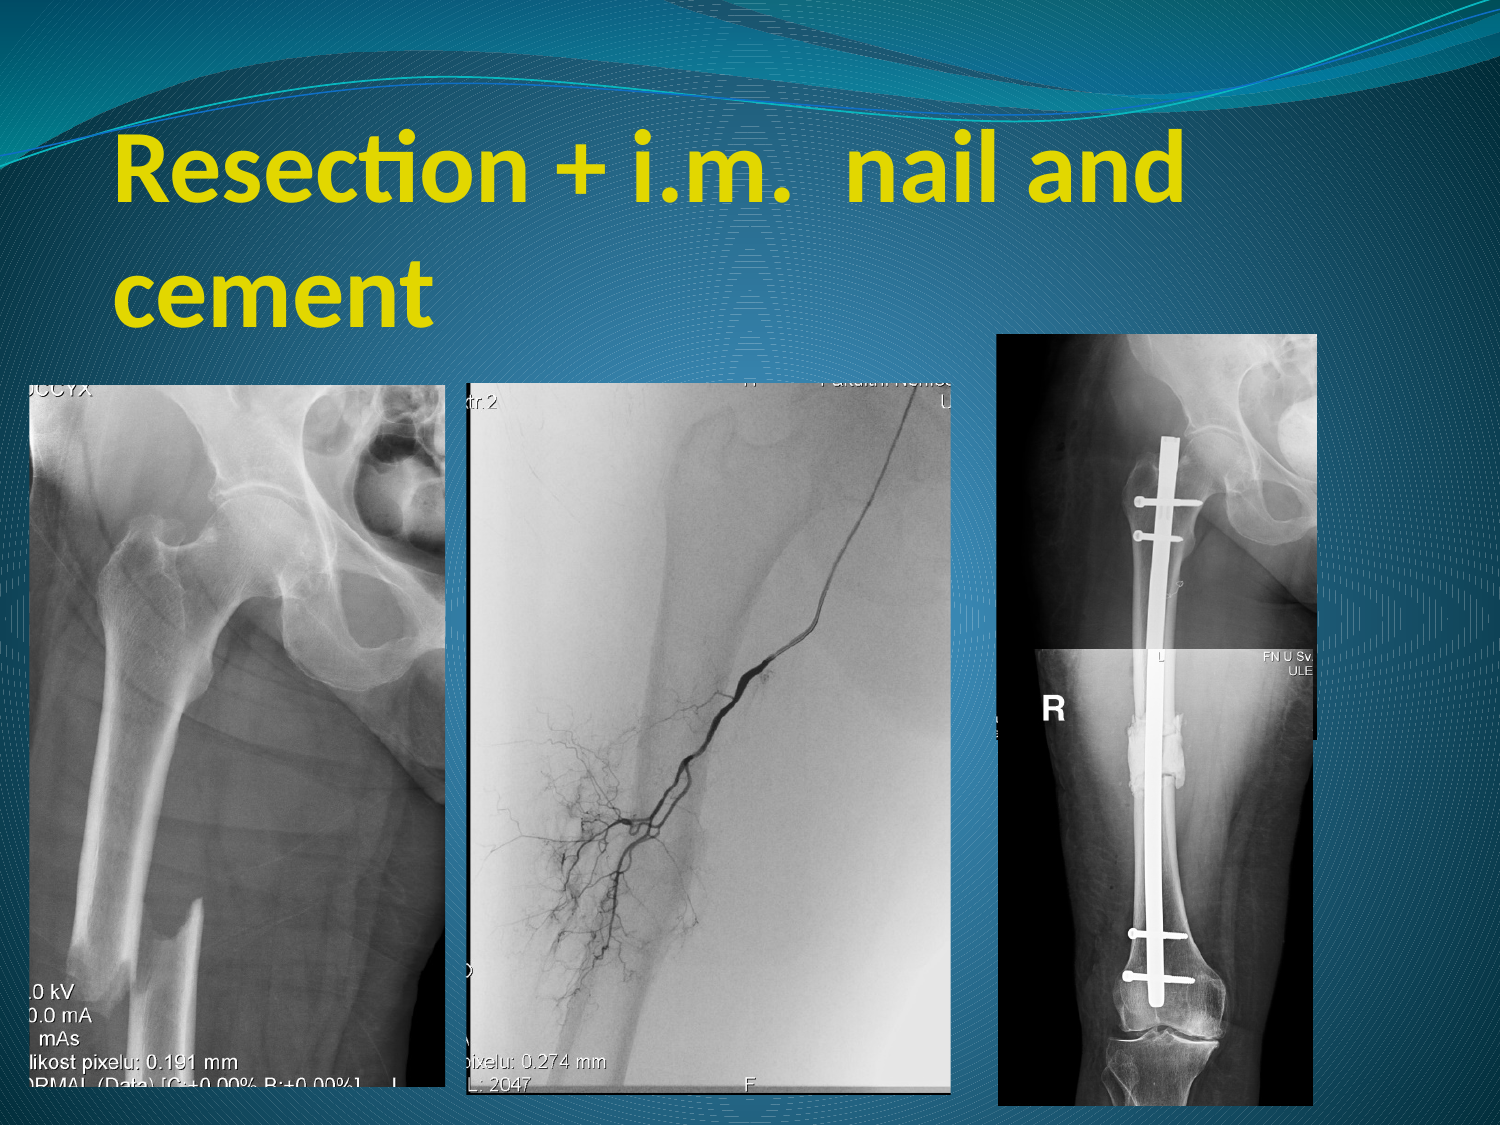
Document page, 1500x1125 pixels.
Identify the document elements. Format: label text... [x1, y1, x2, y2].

title Resection + i.m. nail and cement [112, 160, 1463, 349]
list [29, 385, 446, 1087]
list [996, 333, 1318, 655]
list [466, 383, 951, 1095]
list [997, 648, 1314, 1107]
